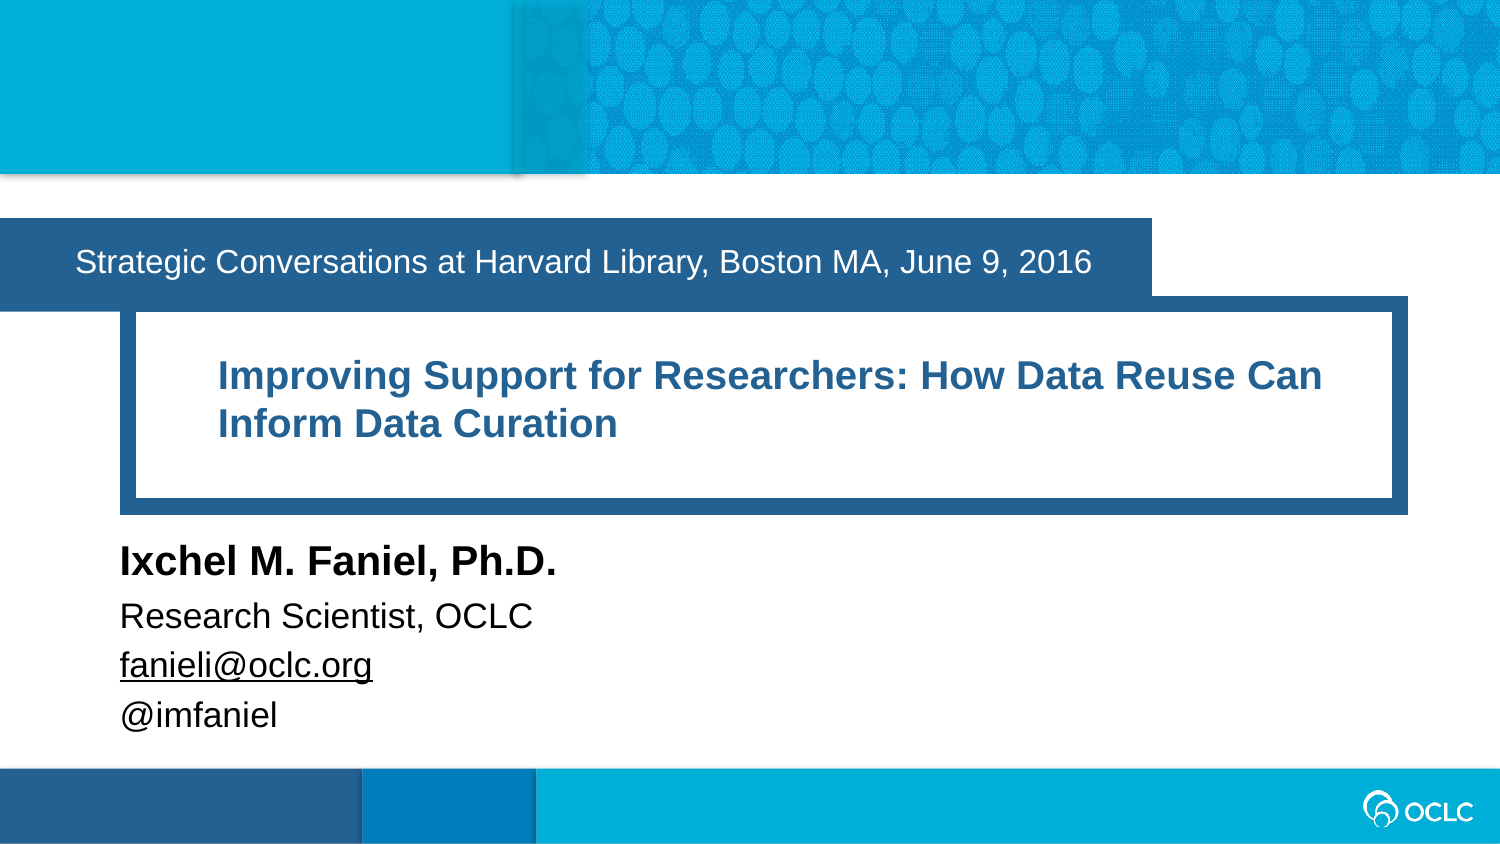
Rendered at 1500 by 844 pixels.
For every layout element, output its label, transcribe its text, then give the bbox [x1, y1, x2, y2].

list Strategic Conversations at Harvard Library, Boston MA, June 9, 2016 [0, 218, 1152, 312]
list Improving Support for Researchers: How Data Reuse Can Inform Data Curation [120, 296, 1408, 515]
list Research Scientist, OCLC fanieli@oclc.org @imfaniel [119, 592, 553, 747]
list Ixchel M. Faniel, Ph.D. [119, 526, 576, 592]
